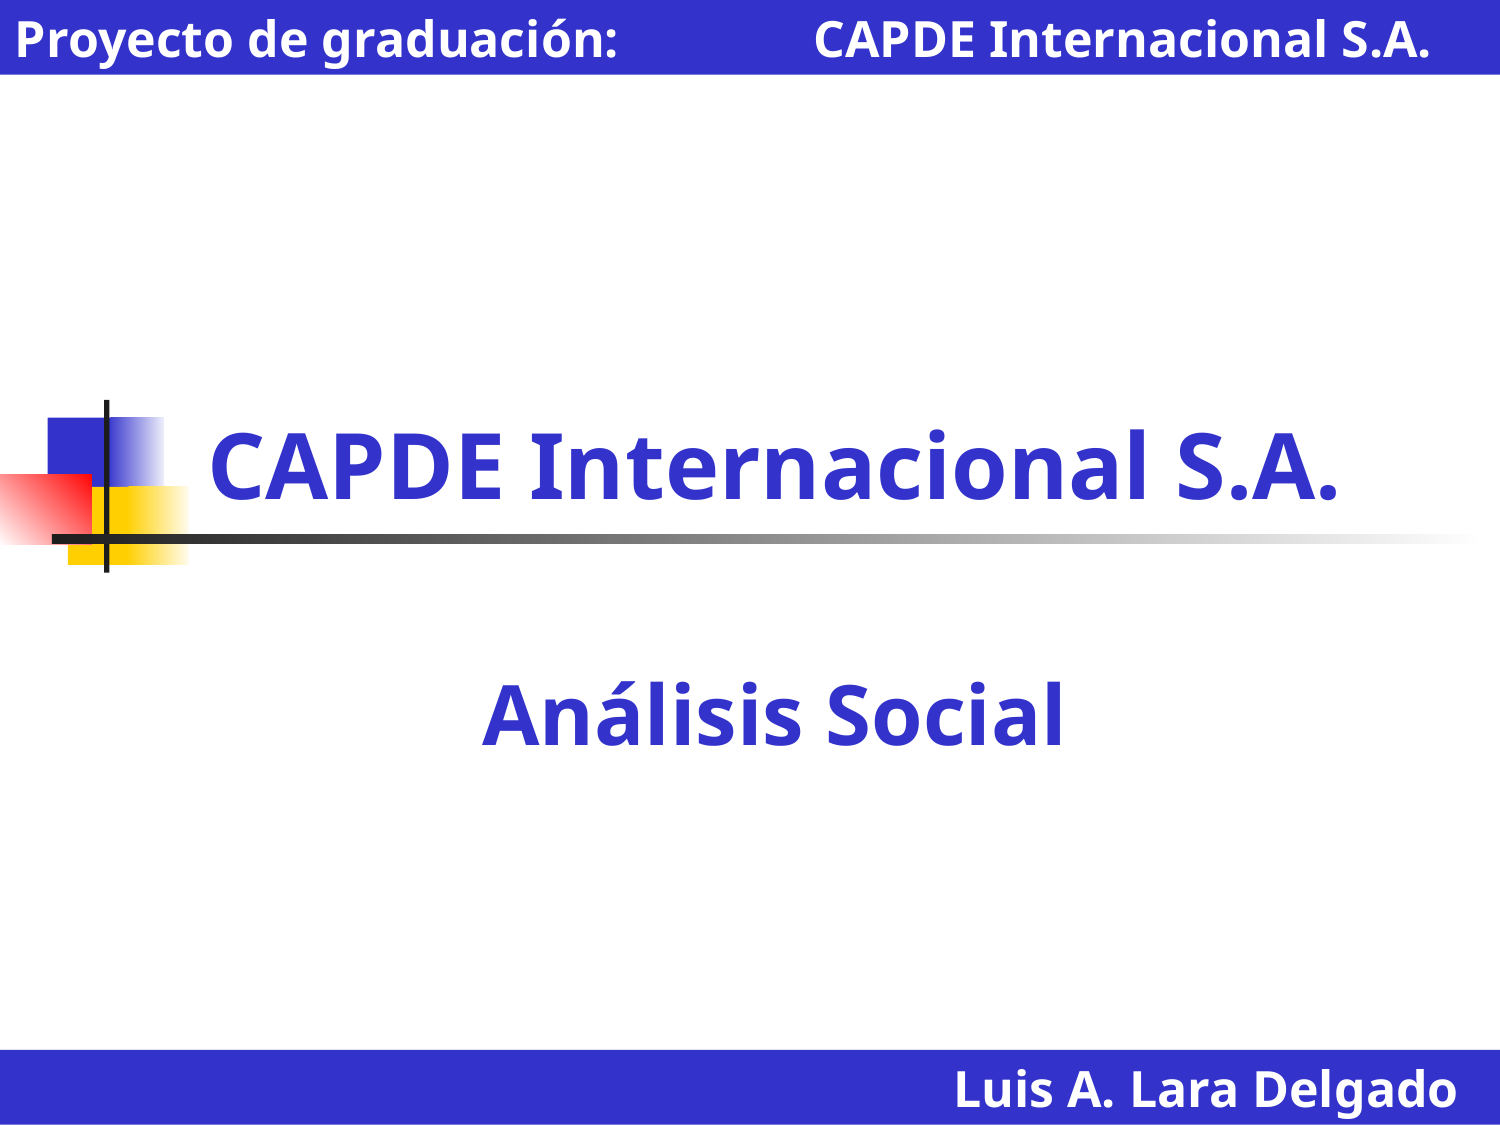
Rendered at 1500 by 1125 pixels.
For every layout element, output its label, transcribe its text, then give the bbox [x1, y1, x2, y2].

text_box Proyecto de graduación: CAPDE Internacional S.A. [0, 0, 1500, 75]
text_box Luis A. Lara Delgado [0, 1049, 1500, 1125]
subtitle CAPDE Internacional S.A. Análisis Social [149, 399, 1401, 688]
